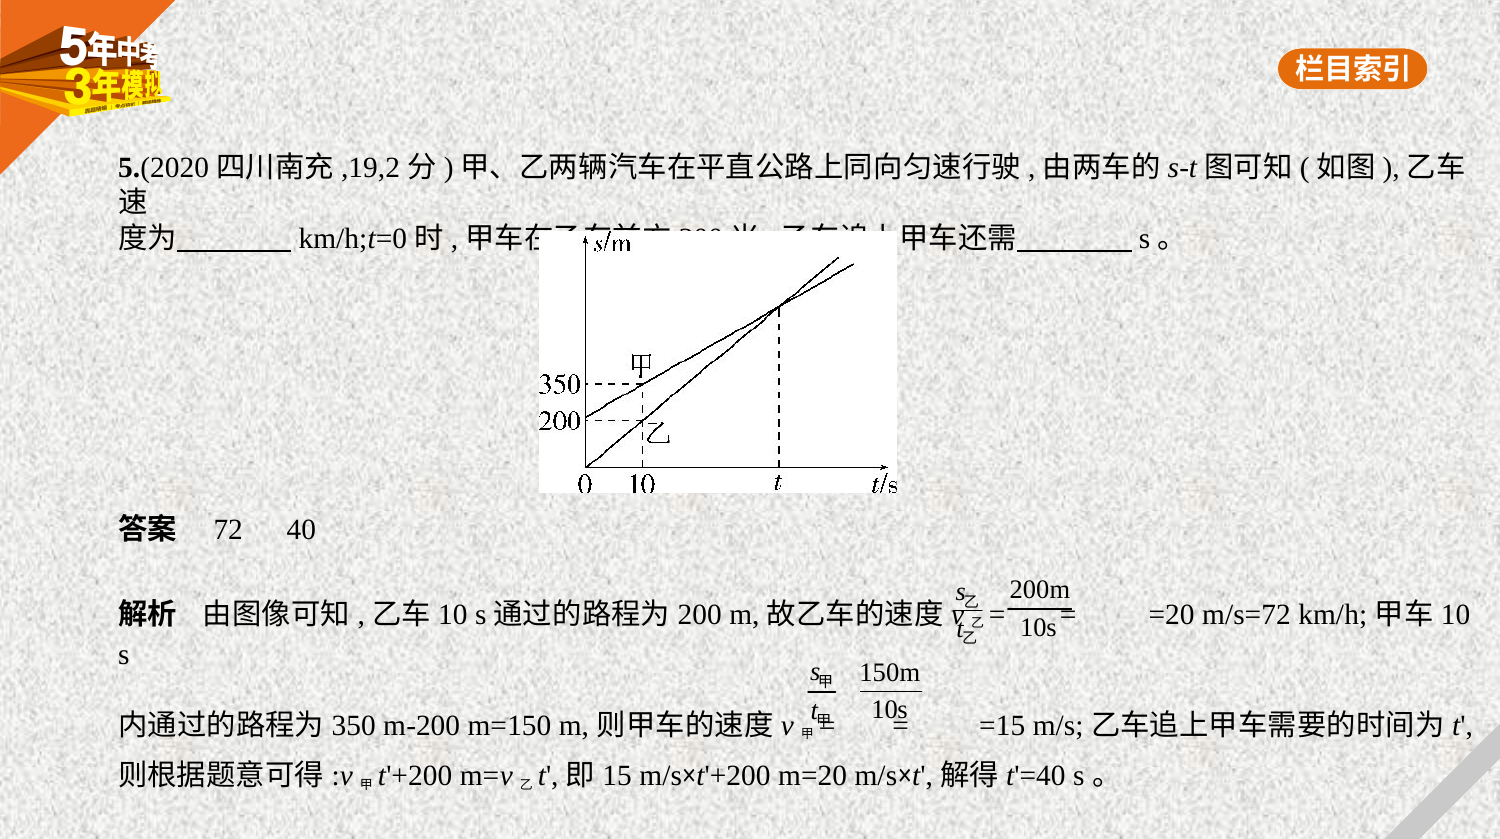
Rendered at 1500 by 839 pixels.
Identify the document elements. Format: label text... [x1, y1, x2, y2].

picture [0, 0, 1500, 839]
text_box 5.(2020四川南充,19,2分)甲、乙两辆汽车在平直公路上同向匀速行驶,由两车的s-t图可知(如图),乙车速 度为 km/h;t=0时,甲车在乙车前方200米,乙车追上甲车还需 s。 [118, 148, 1483, 447]
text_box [117, 570, 1483, 760]
text_box 答案 72 40 [118, 510, 1483, 546]
